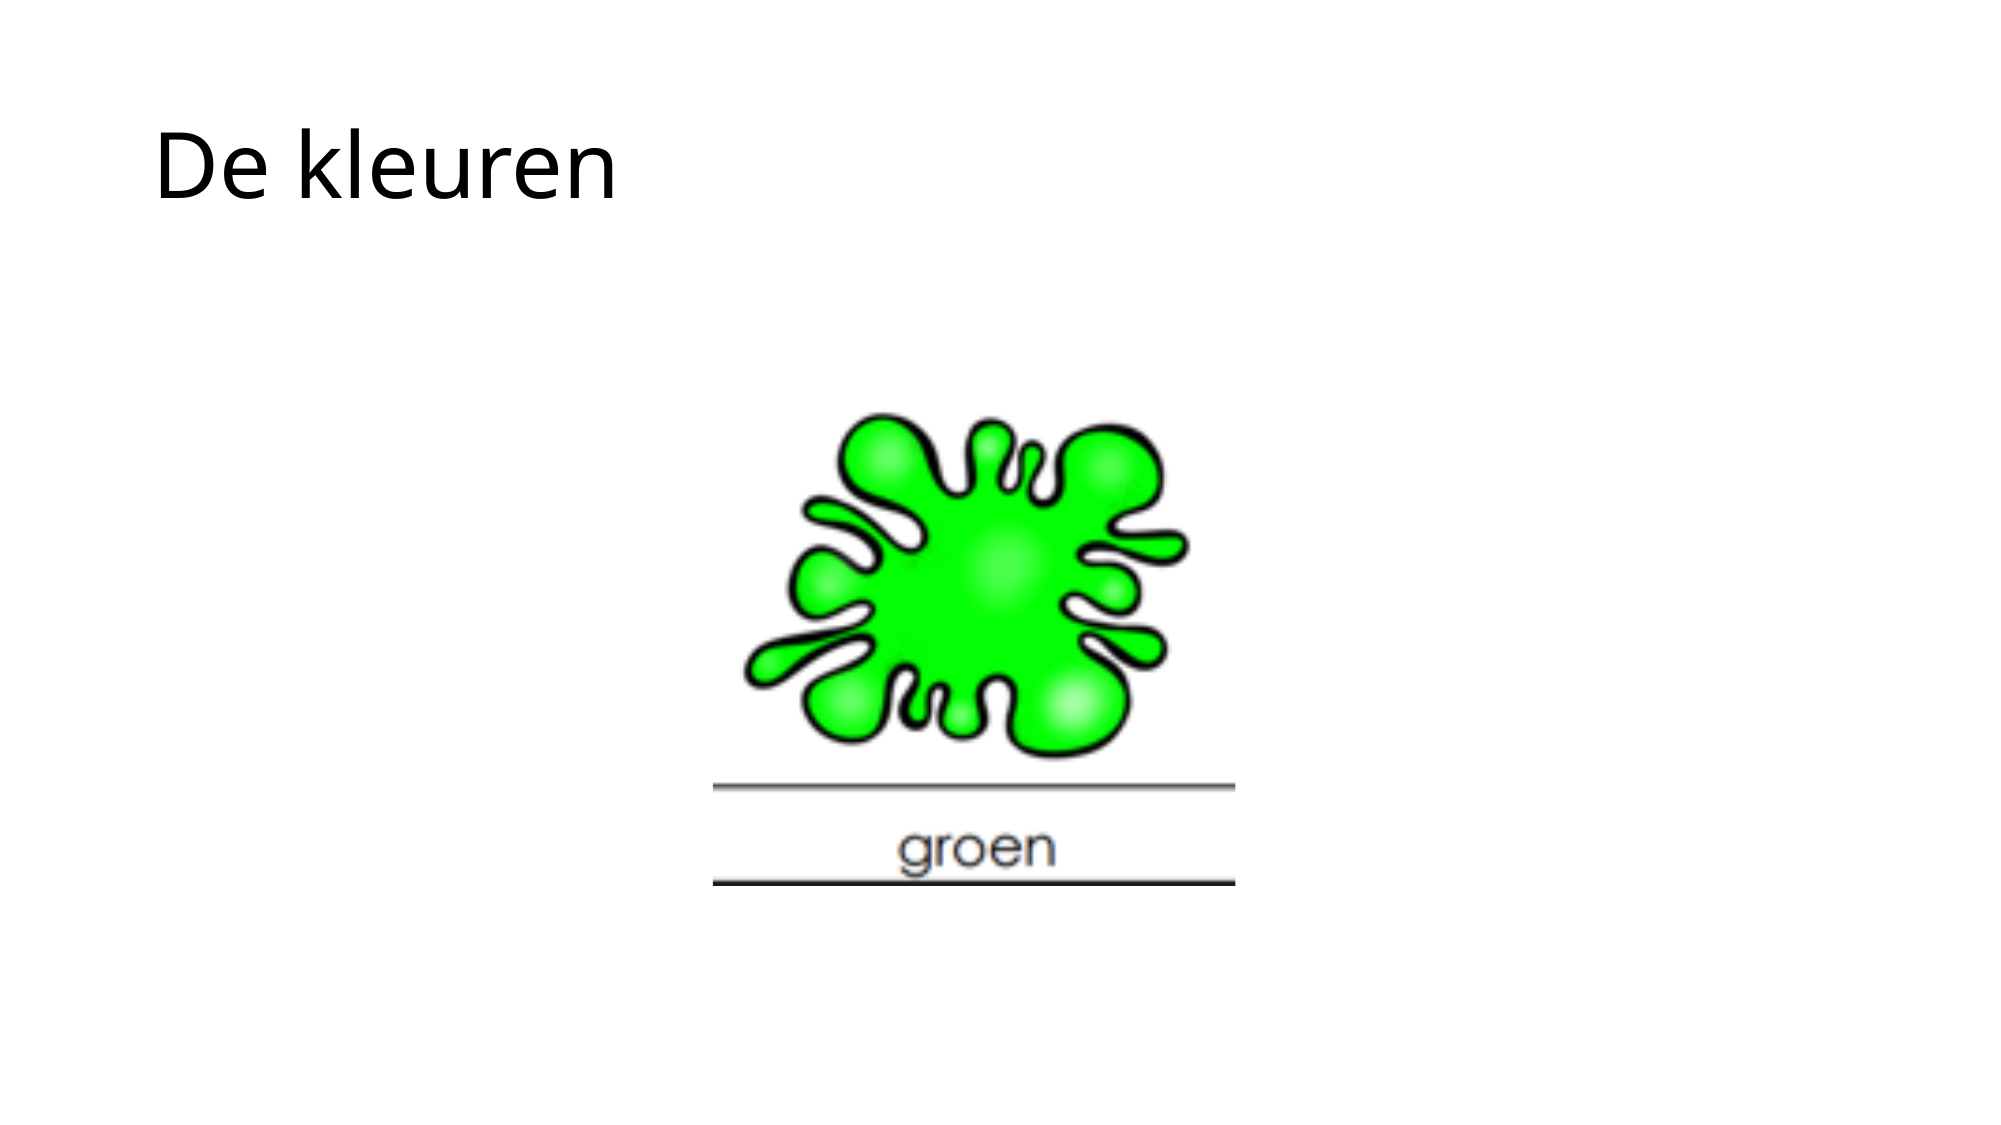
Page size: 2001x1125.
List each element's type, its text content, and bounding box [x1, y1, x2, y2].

picture [712, 337, 1236, 886]
title De kleuren [137, 59, 1863, 278]
